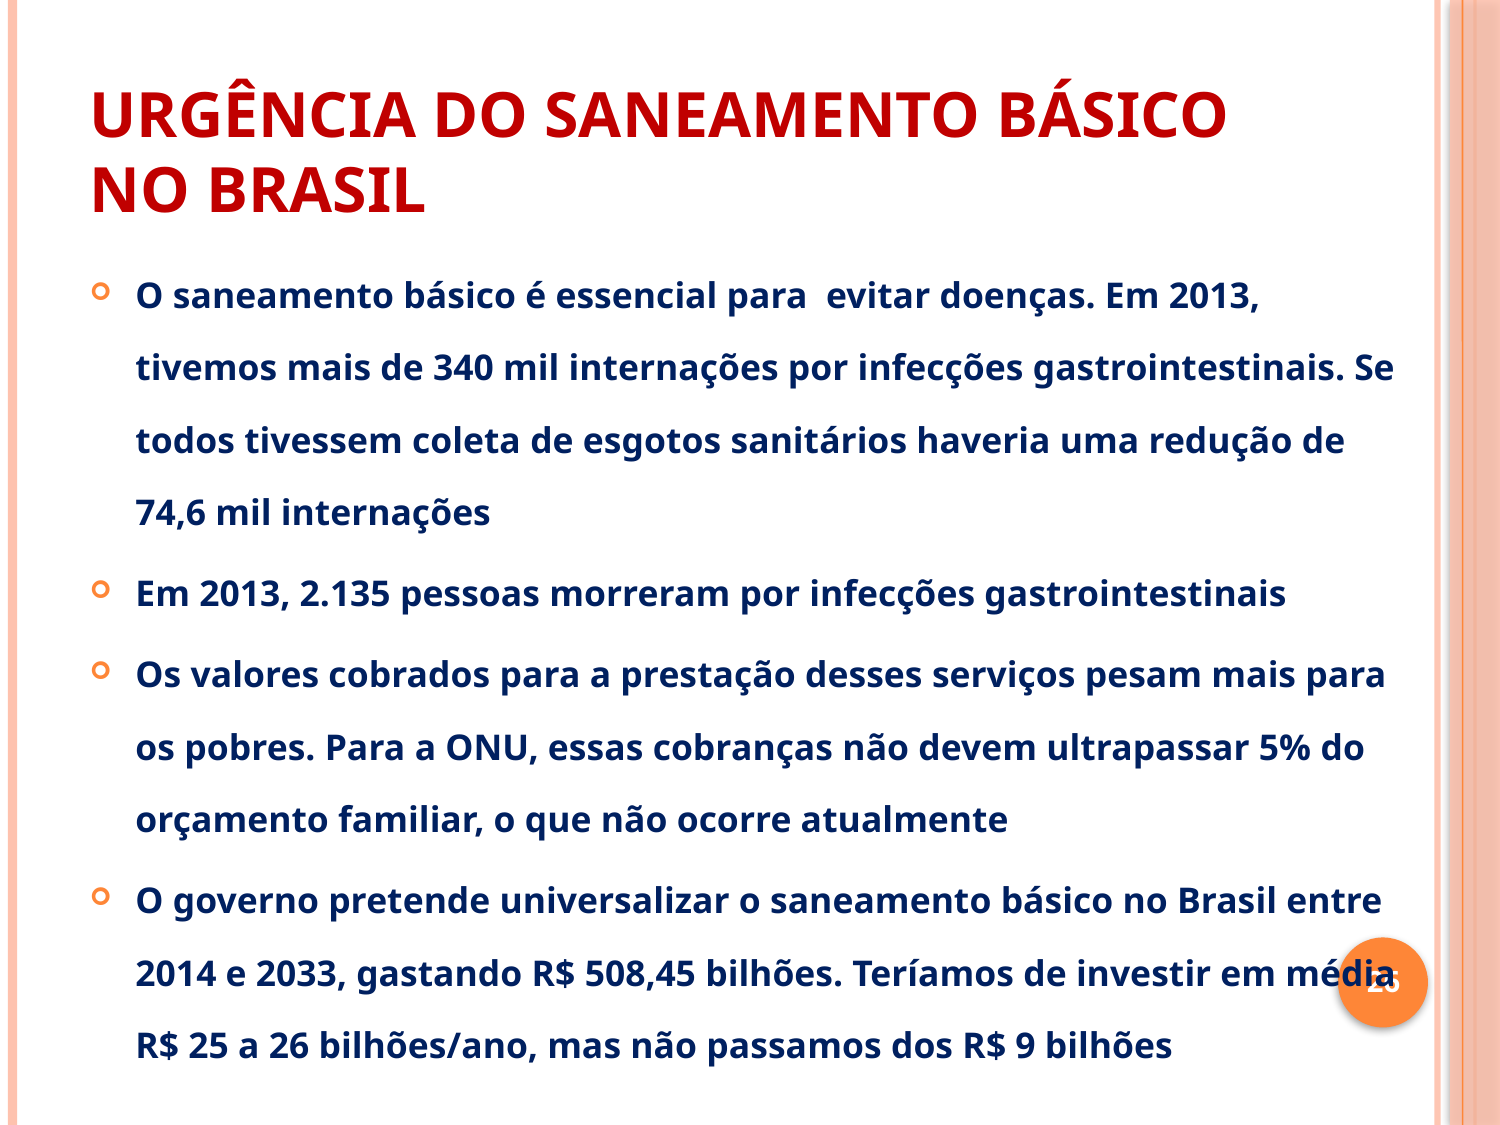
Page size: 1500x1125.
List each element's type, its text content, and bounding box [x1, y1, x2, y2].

title URGÊNCIA DO SANEAMENTO BÁSICO NO BRASIL [75, 45, 1300, 184]
list O saneamento básico é essencial para evitar doenças. Em 2013, tivemos mais de 340 mil internações por infecções gastrointestinais. Se todos tivessem coleta de esgotos sanitários haveria uma redução de 74,6 mil internações Em 2013, 2.135 pessoas morreram por infecções gastrointestinais Os valores cobrados para a prestação desses serviços pesam mais para os pobres. Para a ONU, essas cobranças não devem ultrapassar 5% do orçamento familiar, o que não ocorre atualmente O governo pretende universalizar o saneamento básico no Brasil entre 2014 e 2033, gastando R$ 508,45 bilhões. Teríamos de investir em média R$ 25 a 26 bilhões/ano, mas não passamos dos R$ 9 bilhões [75, 184, 1425, 1094]
slide_number 26 [1333, 940, 1434, 1027]
